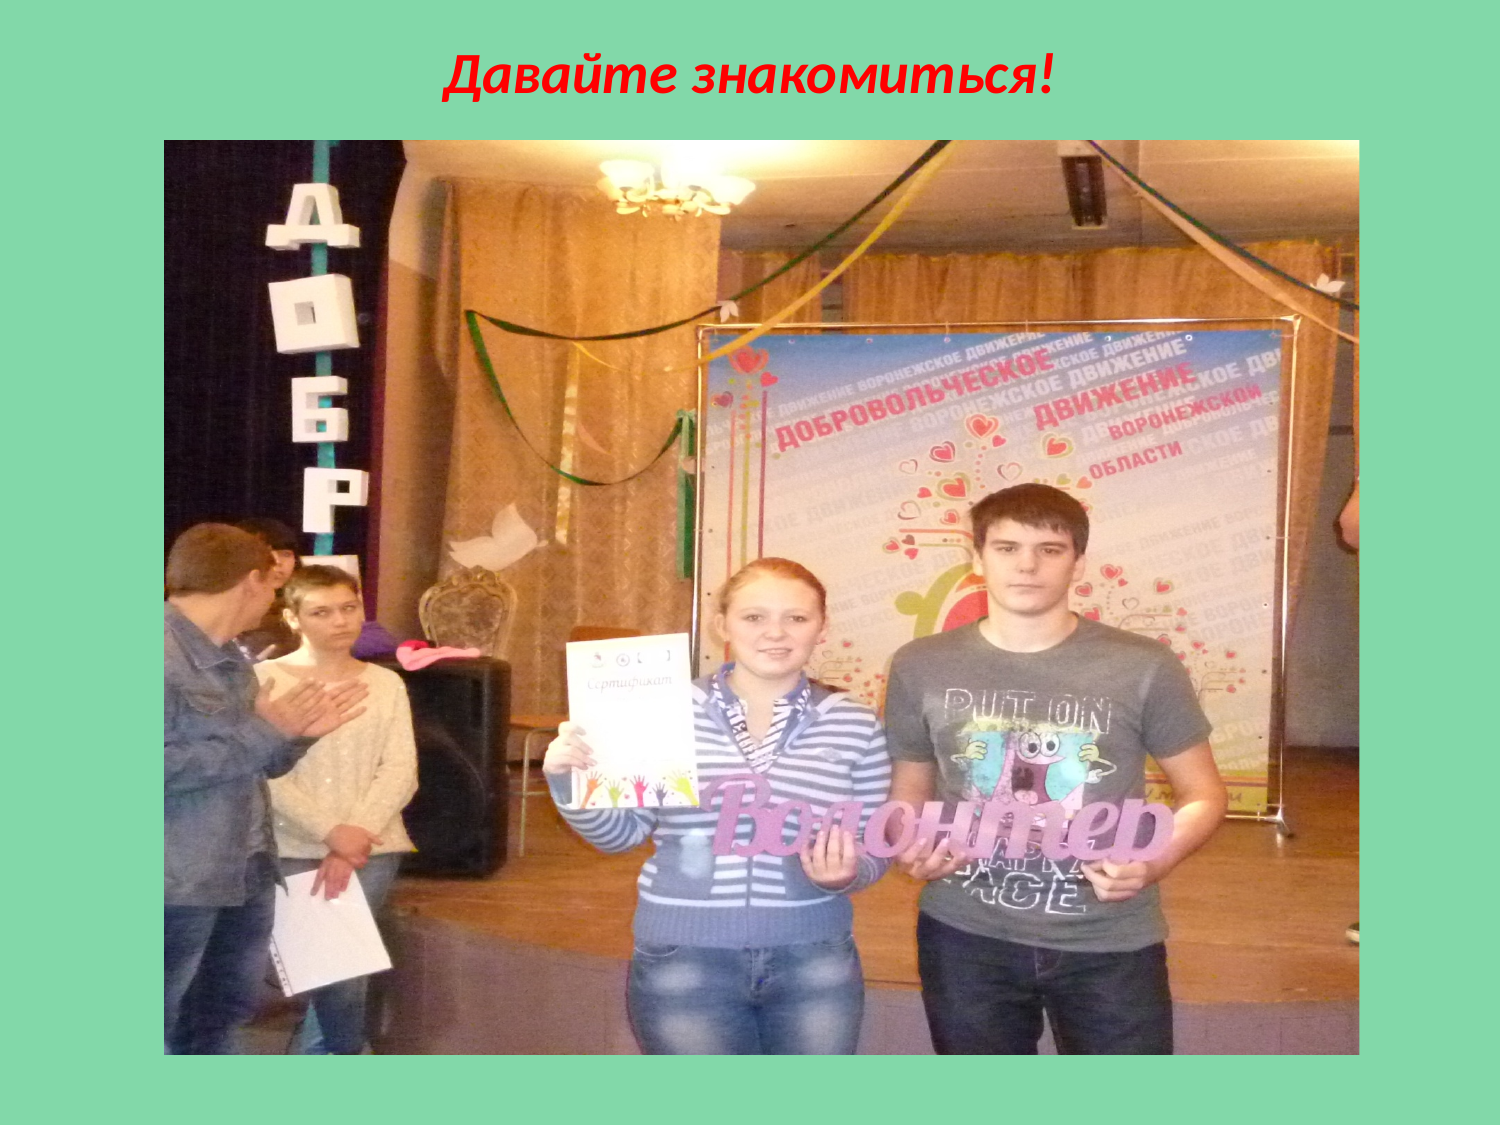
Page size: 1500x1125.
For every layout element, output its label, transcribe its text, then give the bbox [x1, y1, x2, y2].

picture [163, 140, 1360, 1055]
title Давайте знакомиться! [112, 0, 1388, 141]
